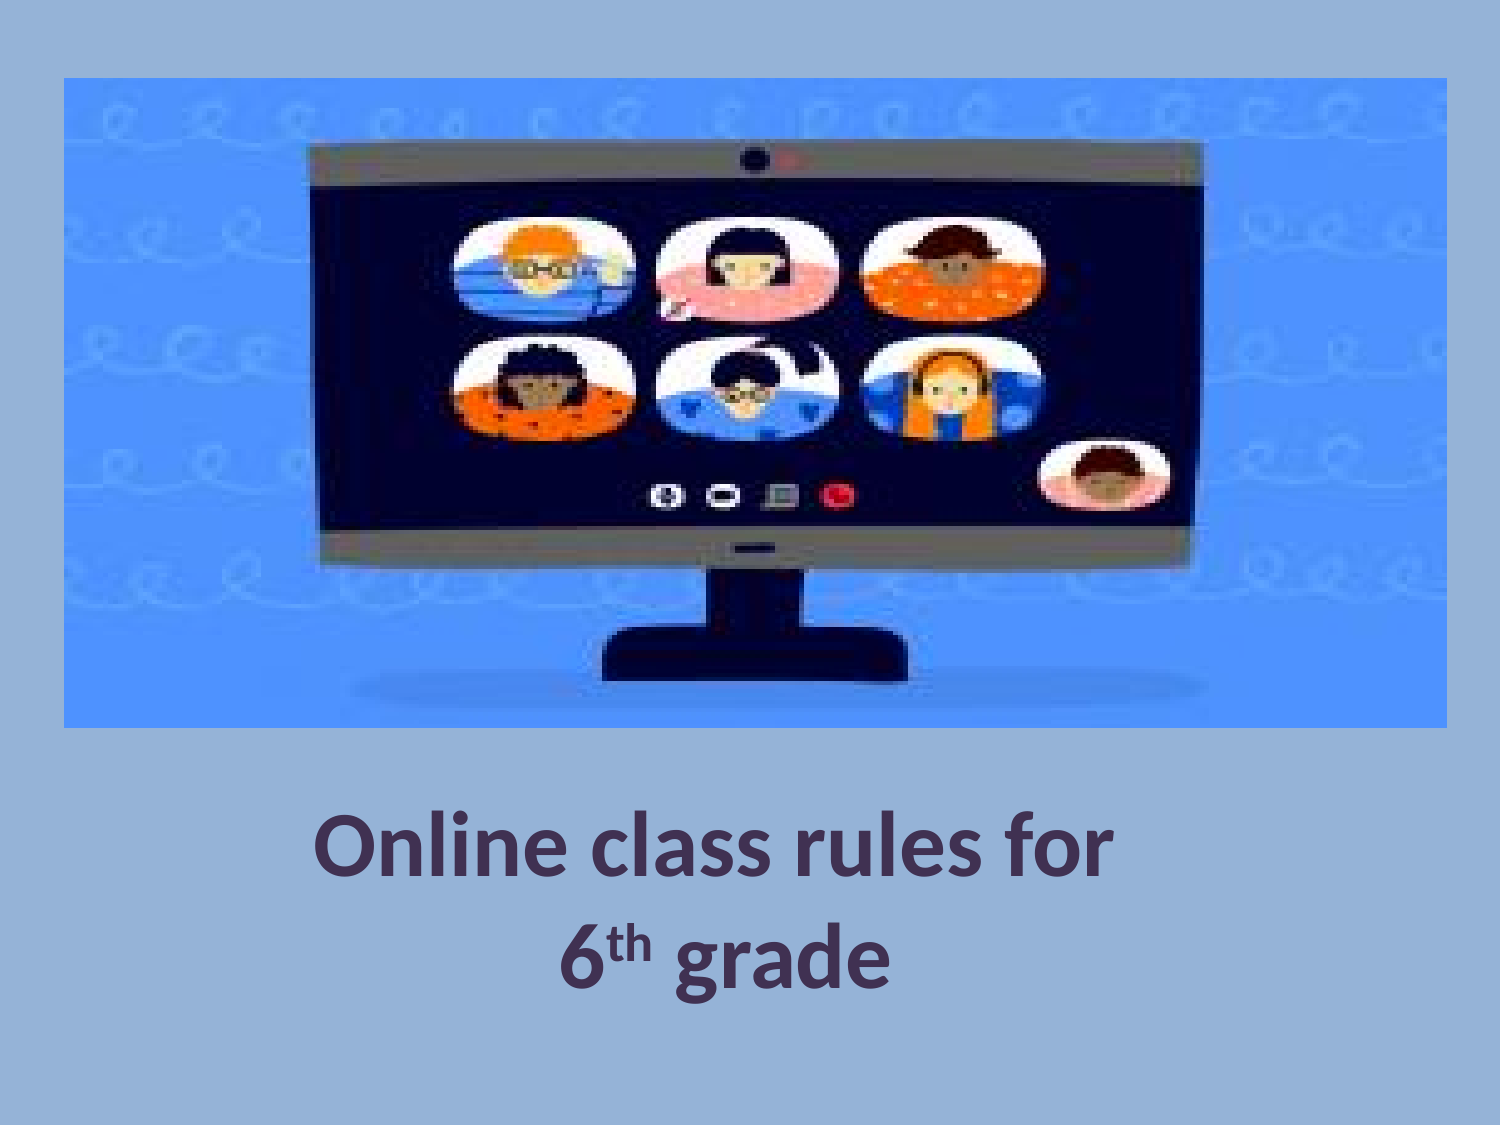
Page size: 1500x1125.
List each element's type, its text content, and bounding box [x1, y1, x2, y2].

title Online class rules for 6th grade [88, 775, 1364, 1017]
picture [64, 77, 1448, 729]
